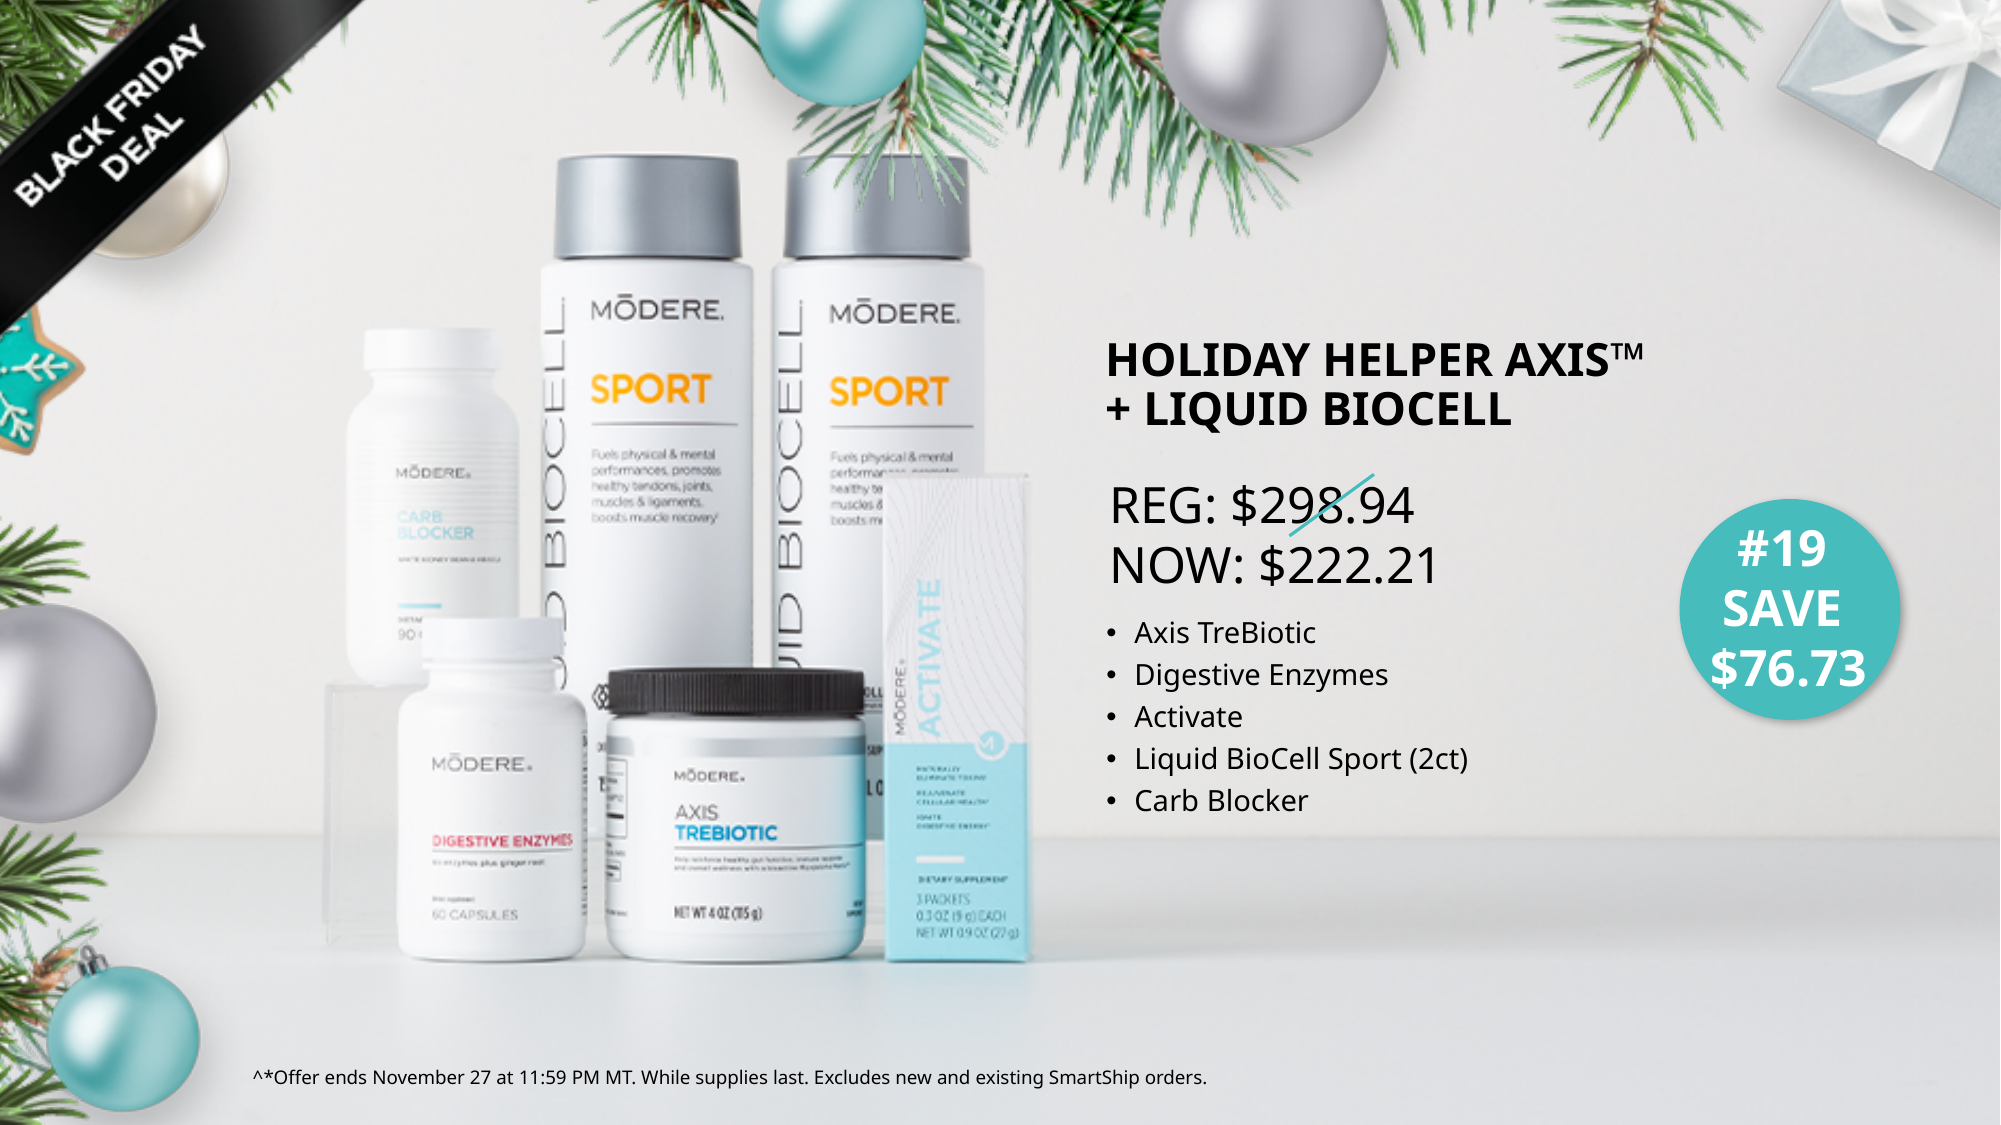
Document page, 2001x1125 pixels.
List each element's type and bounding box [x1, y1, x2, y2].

text_box [0, 0, 2000, 1125]
